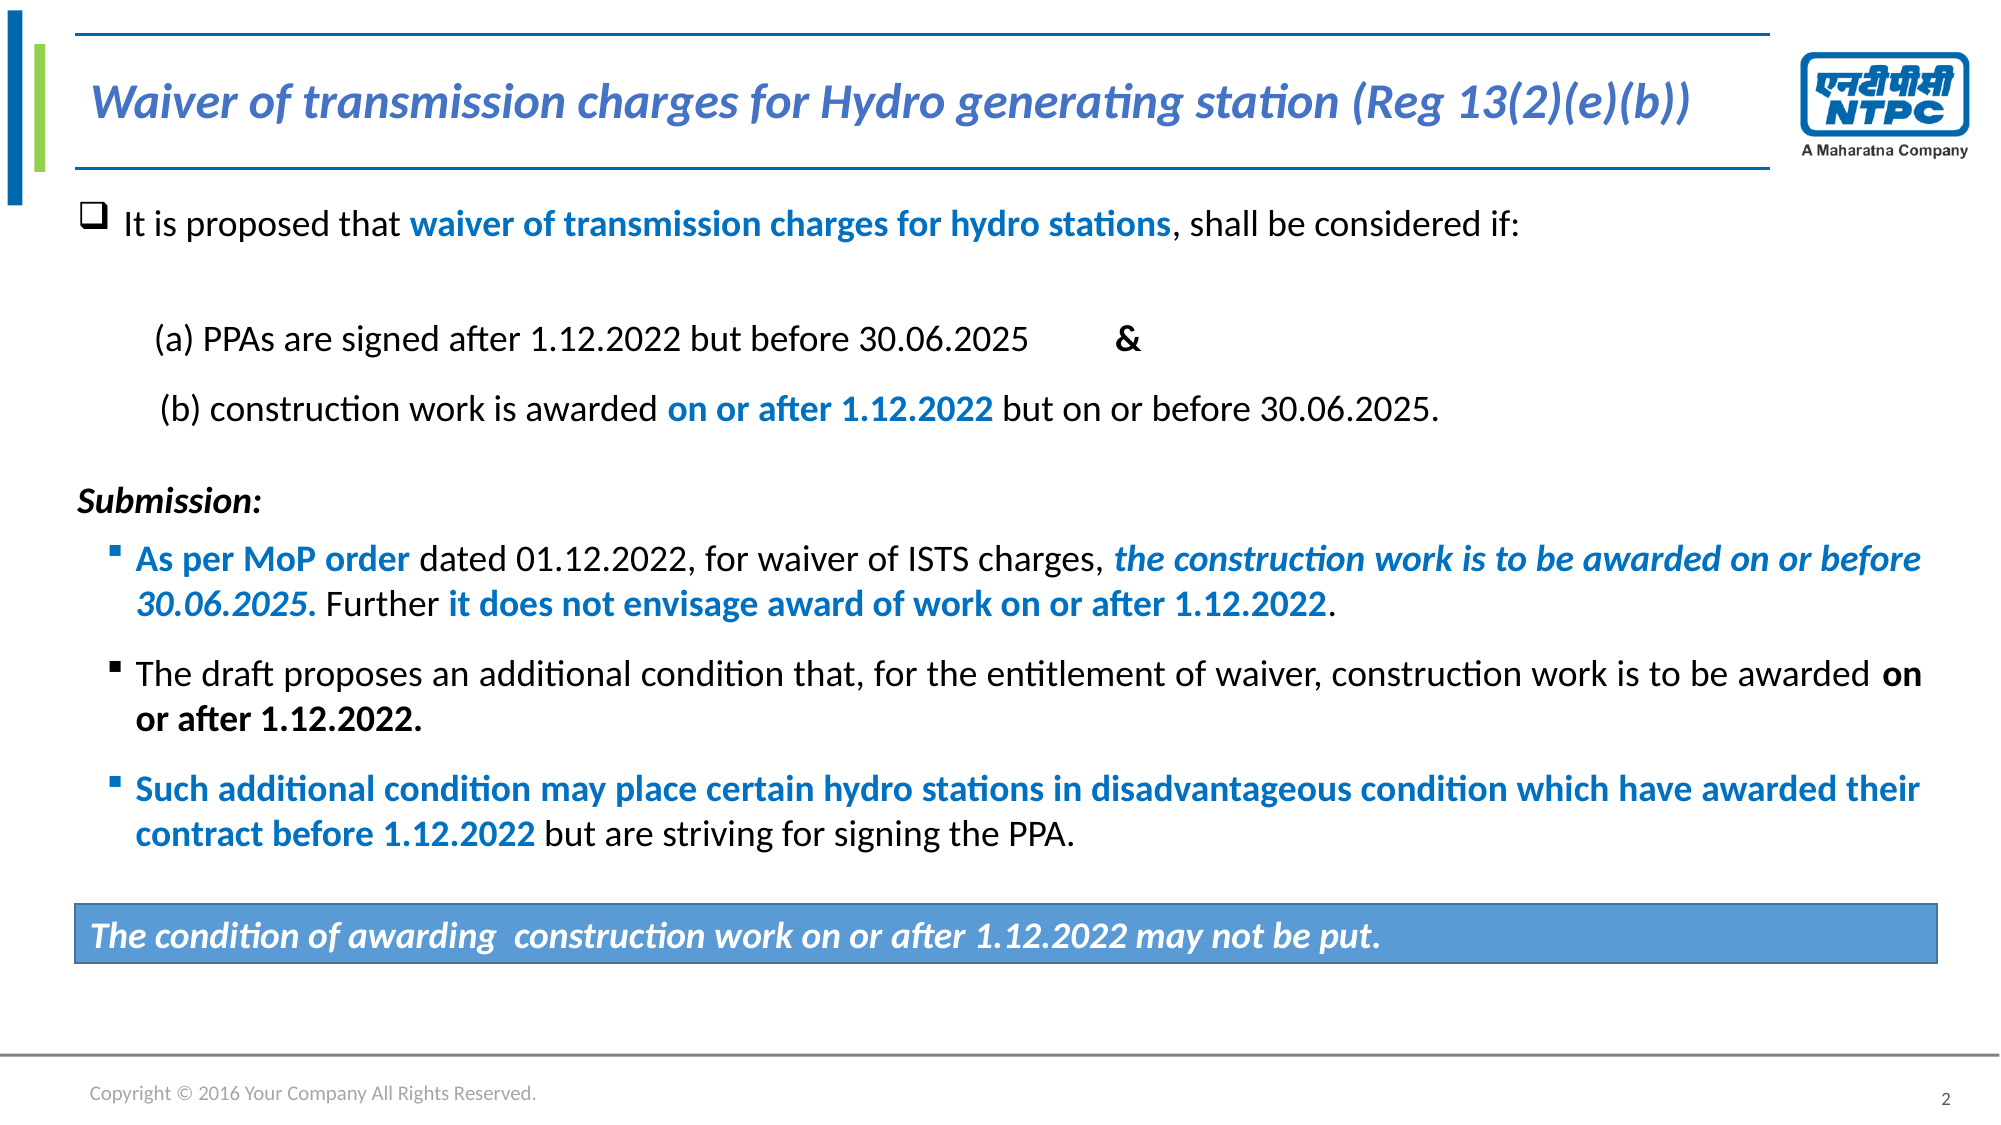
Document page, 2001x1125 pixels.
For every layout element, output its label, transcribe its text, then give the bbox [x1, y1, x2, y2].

list It is proposed that waiver of transmission charges for hydro stations, shall be considered if: (a) PPAs are signed after 1.12.2022 but before 30.06.2025 & (b) construction work is awarded on or after 1.12.2022 but on or before 30.06.2025. Submission: As per MoP order dated 01.12.2022, for waiver of ISTS charges, the construction work is to be awarded on or before 30.06.2025. Further it does not envisage award of work on or after 1.12.2022. The draft proposes an additional condition that, for the entitlement of waiver, construction work is to be awarded on or after 1.12.2022. Such additional condition may place certain hydro stations in disadvantageous condition which have awarded their contract before 1.12.2022 but are striving for signing the PPA. [62, 190, 1938, 1031]
picture [1770, 50, 2000, 160]
text_box The condition of awarding construction work on or after 1.12.2022 may not be put. [74, 903, 1938, 964]
title Waiver of transmission charges for Hydro generating station (Reg 13(2)(e)(b)) [75, 45, 1769, 161]
